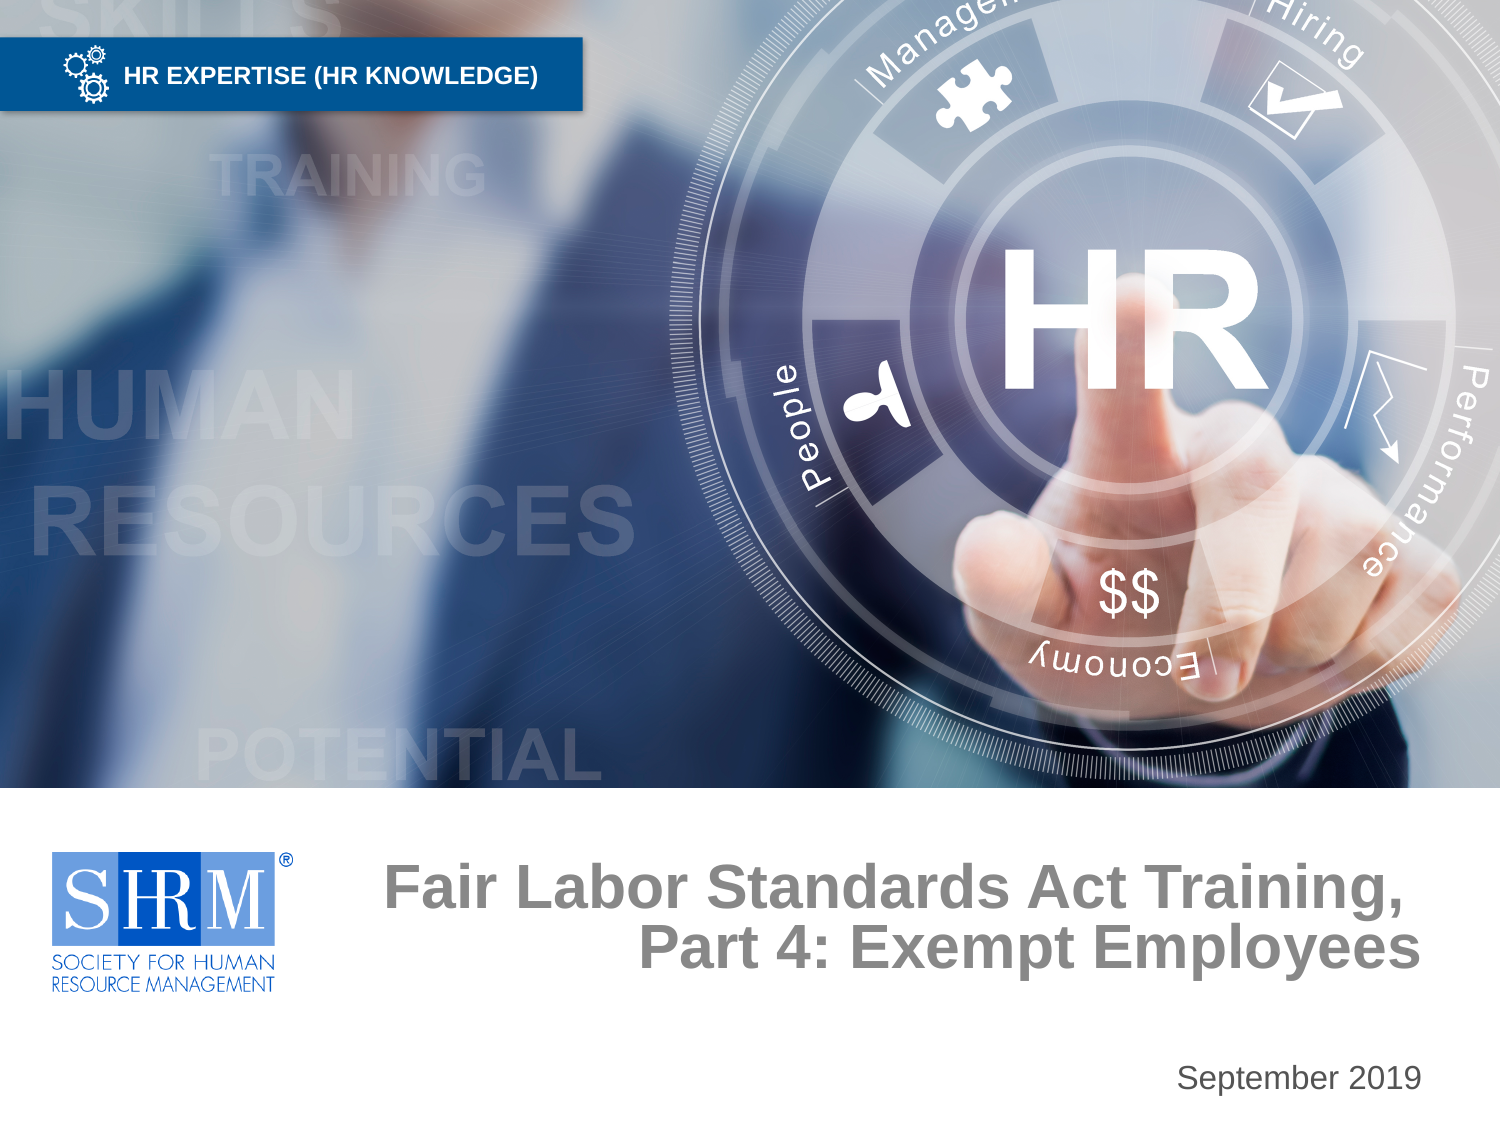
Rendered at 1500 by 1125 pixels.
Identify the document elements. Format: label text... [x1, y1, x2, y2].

picture [0, 0, 1500, 788]
picture [63, 45, 109, 104]
list September 2019 [312, 1001, 1438, 1096]
title Fair Labor Standards Act Training, Part 4: Exempt Employees [312, 852, 1438, 984]
